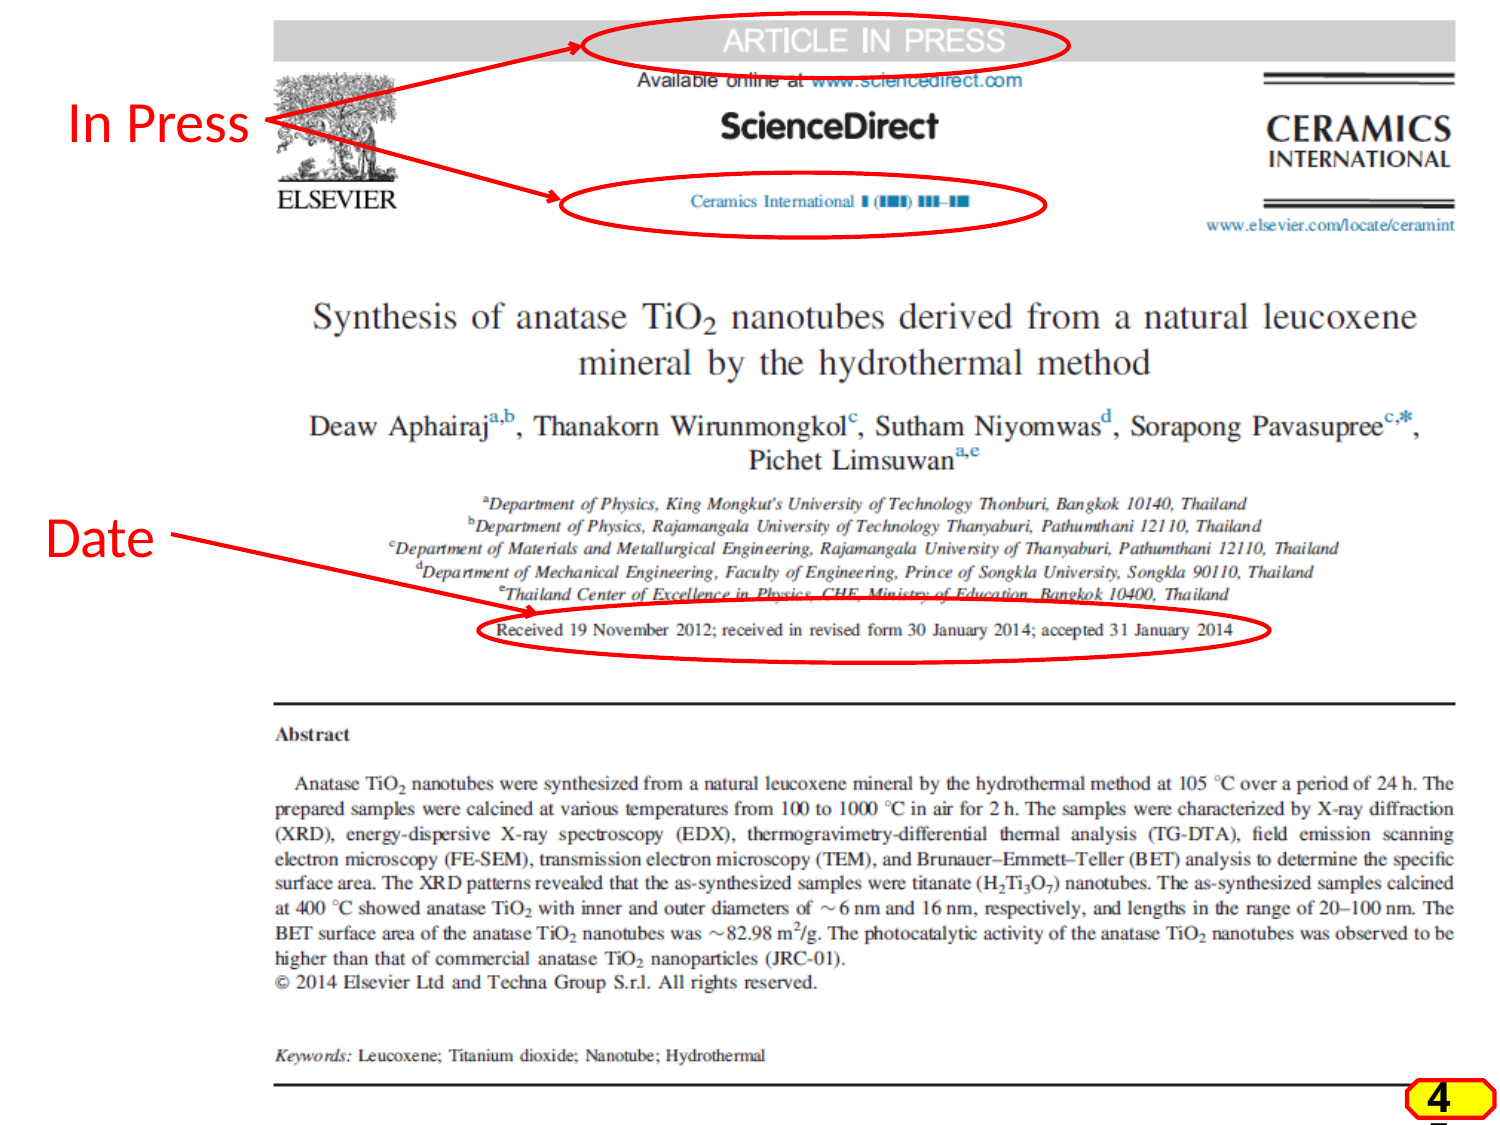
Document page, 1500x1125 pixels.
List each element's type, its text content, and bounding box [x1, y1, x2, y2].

text_box 45 [1409, 1078, 1497, 1120]
text_box Date [30, 491, 171, 577]
picture [253, 12, 1478, 1104]
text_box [266, 45, 584, 121]
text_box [171, 534, 540, 615]
text_box In Press [53, 77, 248, 162]
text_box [266, 127, 562, 200]
